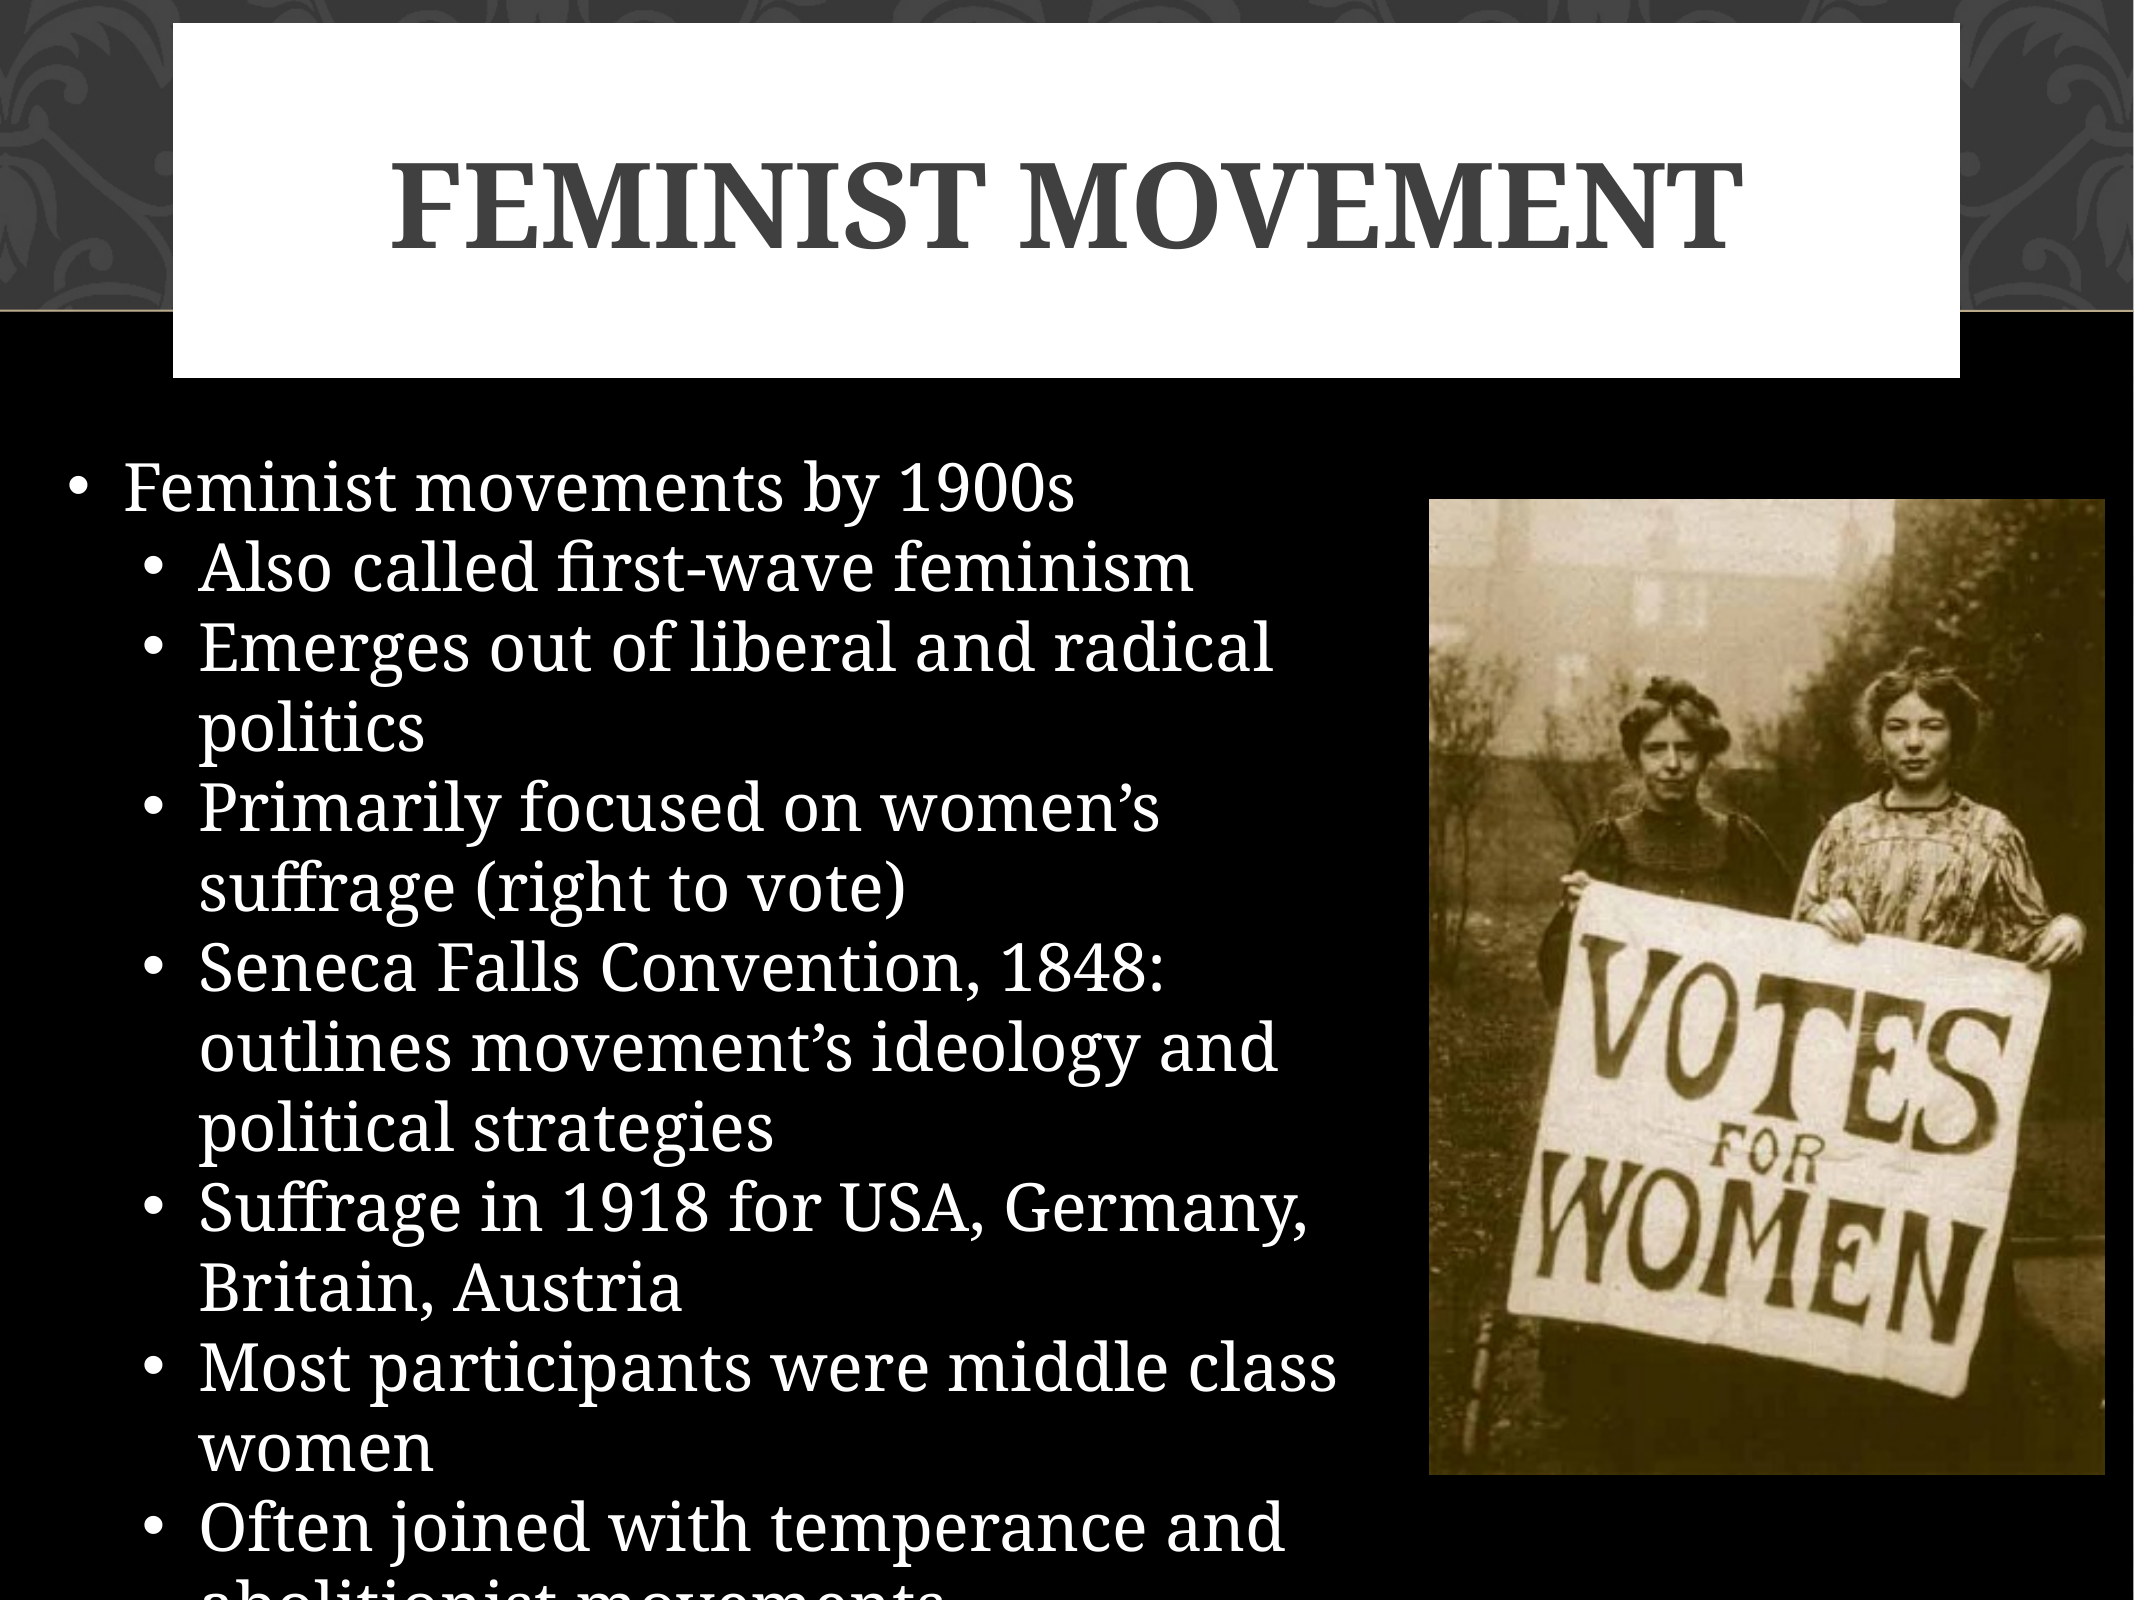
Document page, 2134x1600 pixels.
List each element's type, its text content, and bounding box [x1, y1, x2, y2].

picture [1428, 499, 2105, 1475]
text_box Feminist movements by 1900s Also called first-wave feminism Emerges out of liberal and radical politics Primarily focused on women’s suffrage (right to vote) Seneca Falls Convention, 1848: outlines movement’s ideology and political strategies Suffrage in 1918 for USA, Germany, Britain, Austria Most participants were middle class women Often joined with temperance and abolitionist movements Challenged “cult of domesticity” [52, 437, 1378, 1600]
title Feminist movement [173, 23, 1960, 378]
